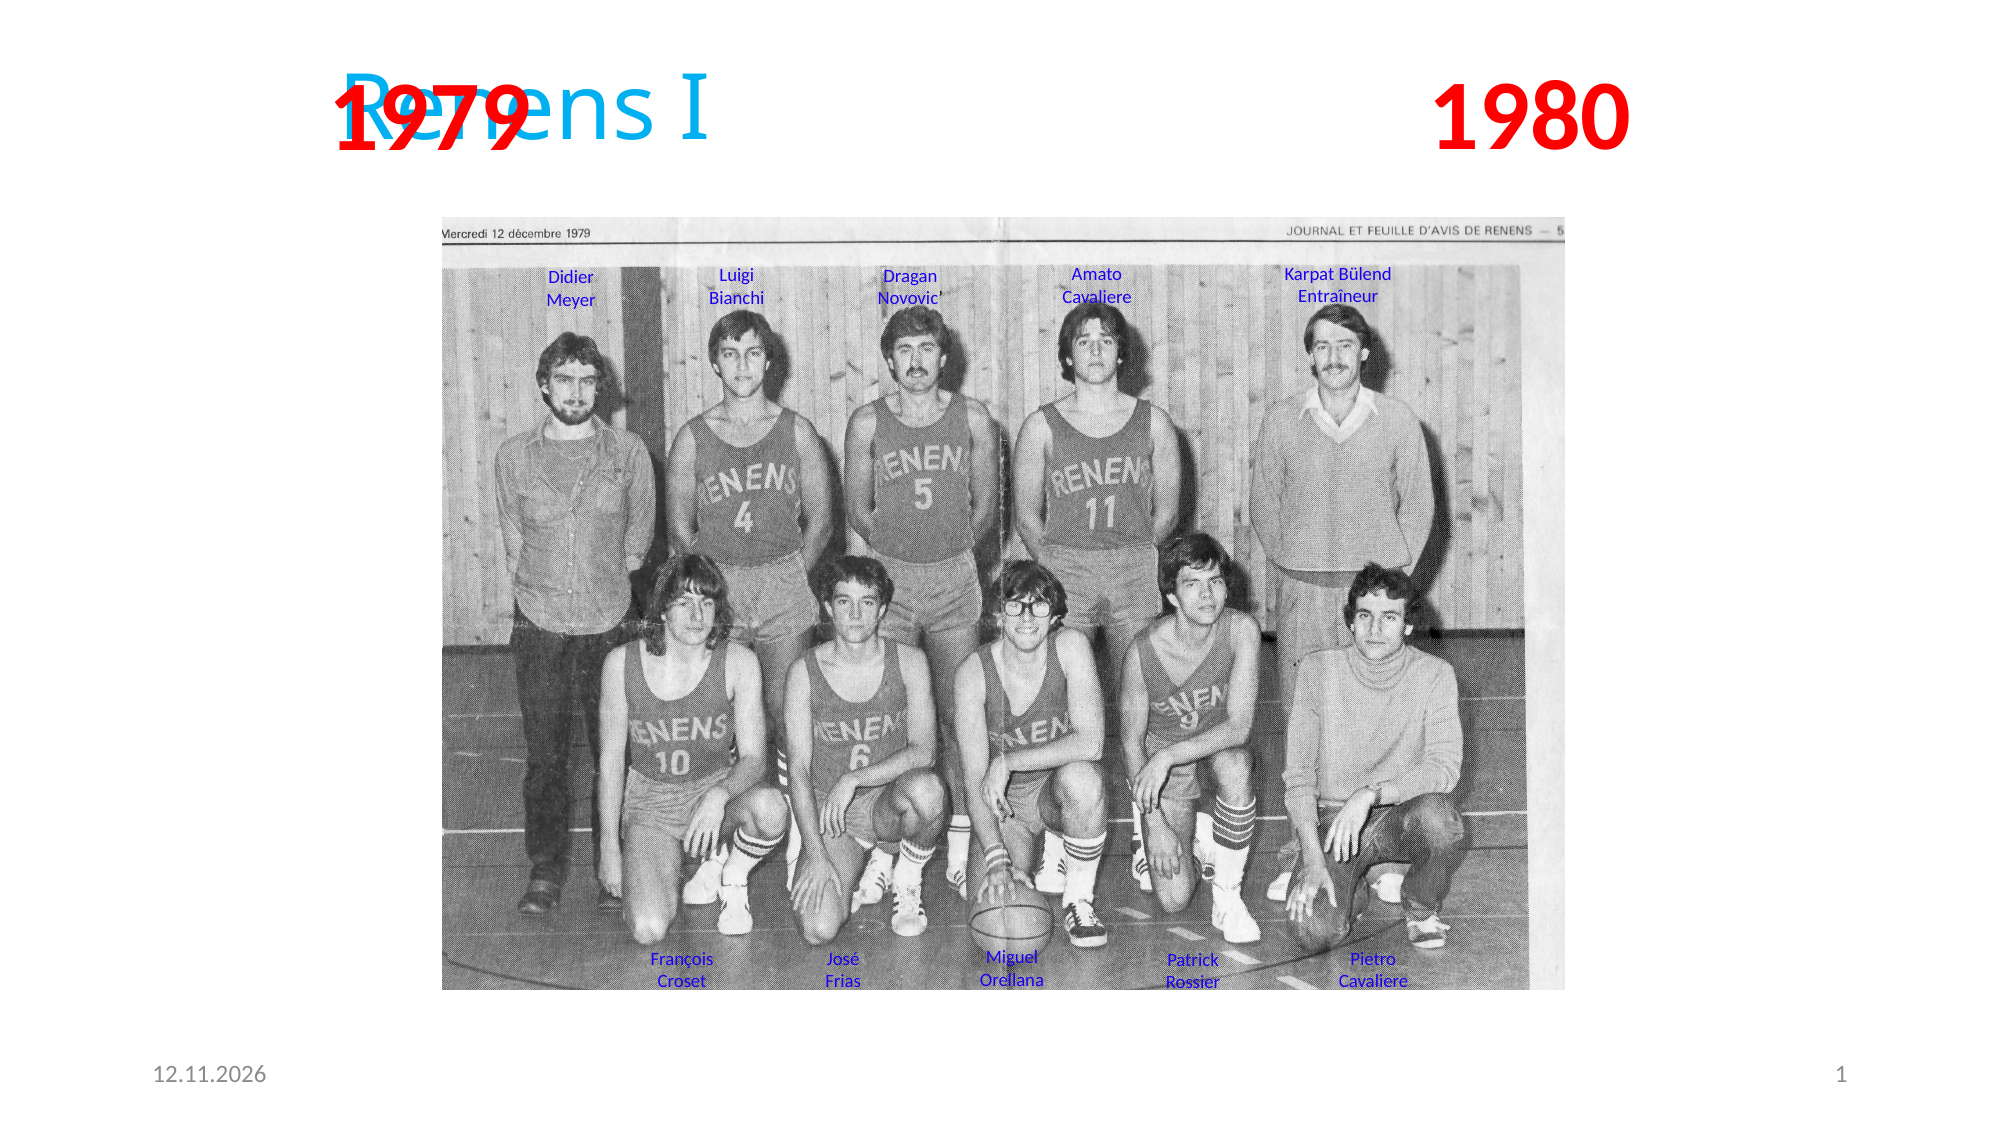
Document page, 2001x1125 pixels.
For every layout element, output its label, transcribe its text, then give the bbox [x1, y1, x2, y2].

slide_number 1 [1412, 1042, 1863, 1103]
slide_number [137, 1042, 588, 1103]
text_box 1980 [1414, 42, 1663, 178]
text_box 1979 [313, 43, 562, 178]
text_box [442, 217, 1565, 1001]
title Renens I [323, 15, 1674, 204]
